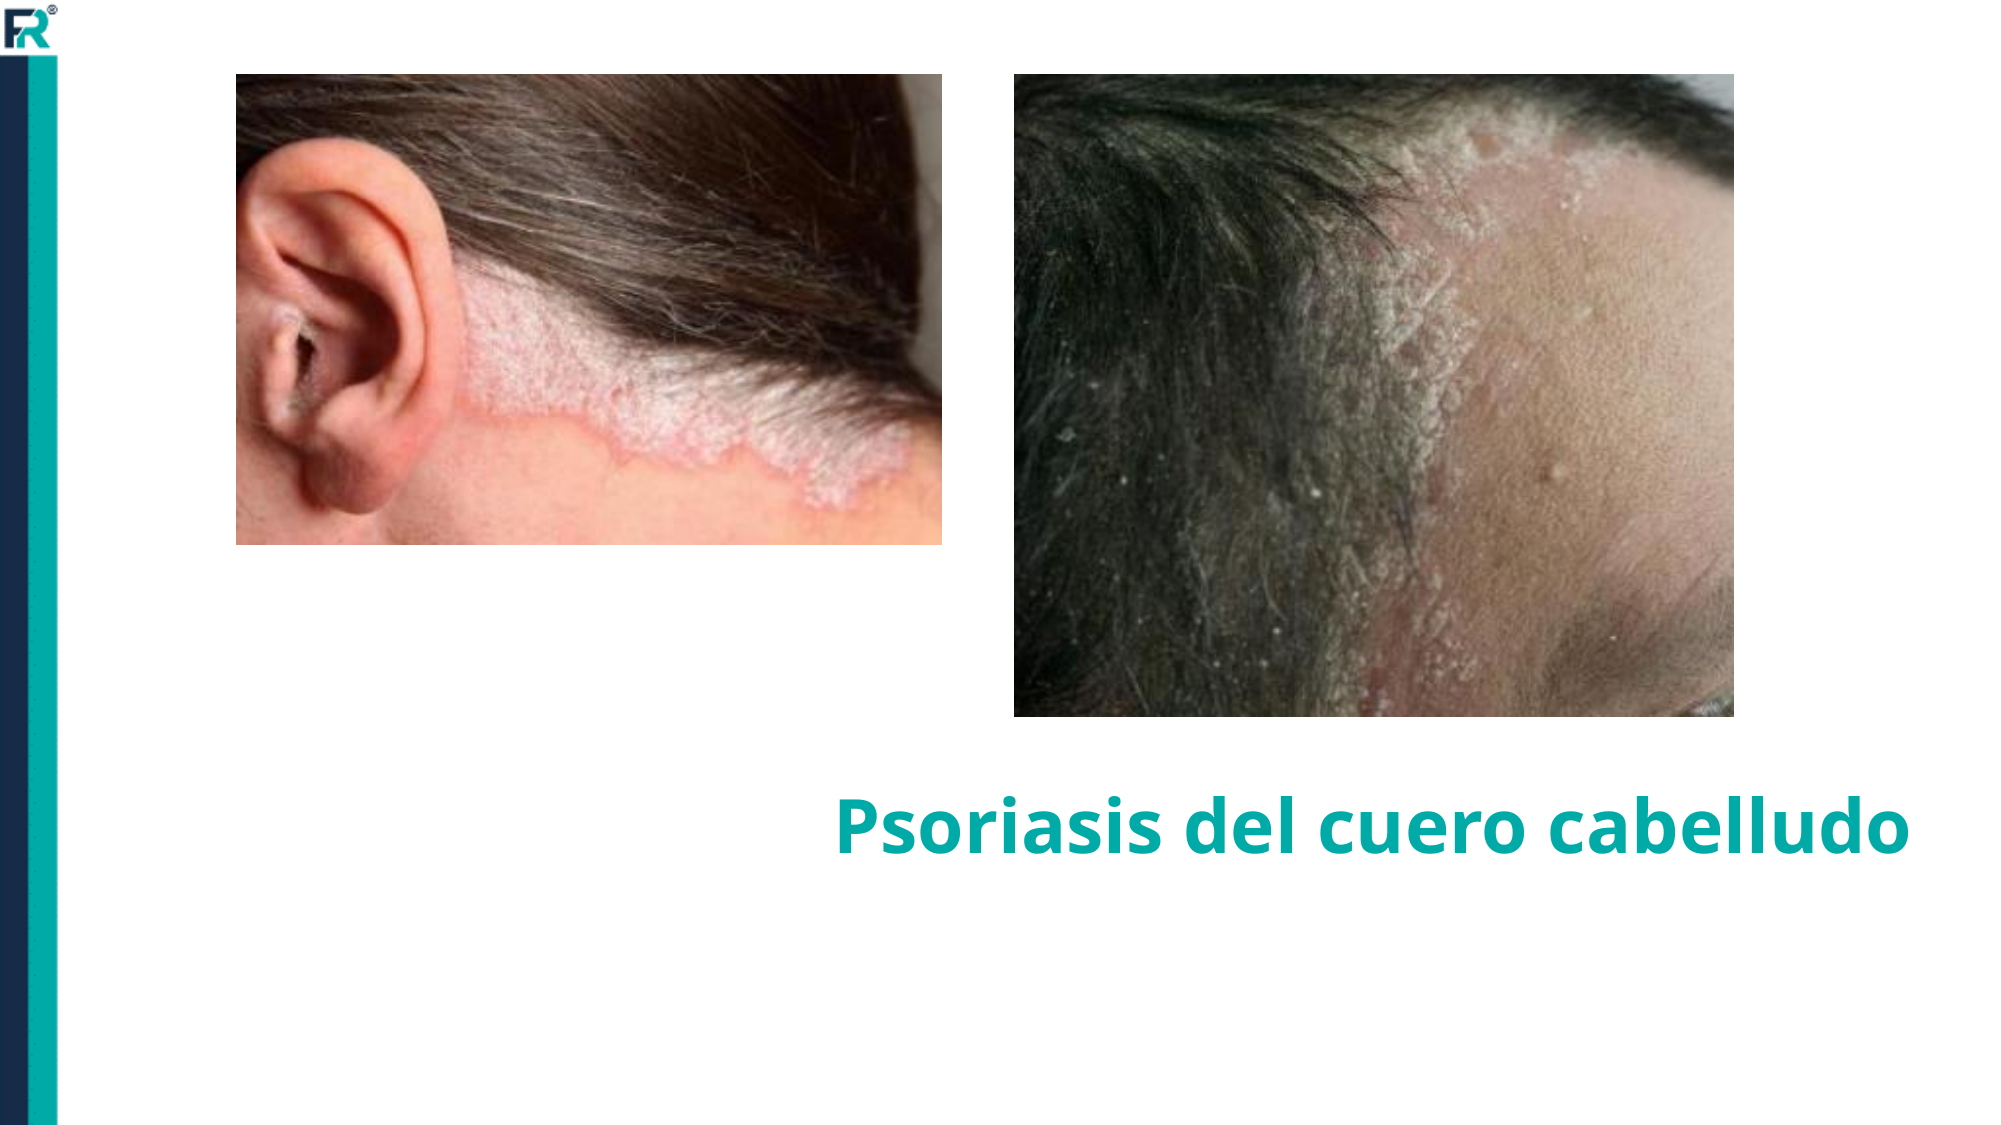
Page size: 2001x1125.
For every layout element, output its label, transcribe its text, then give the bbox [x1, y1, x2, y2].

text_box Psoriasis del cuero cabelludo [746, 781, 2000, 866]
picture [0, 0, 2001, 1125]
